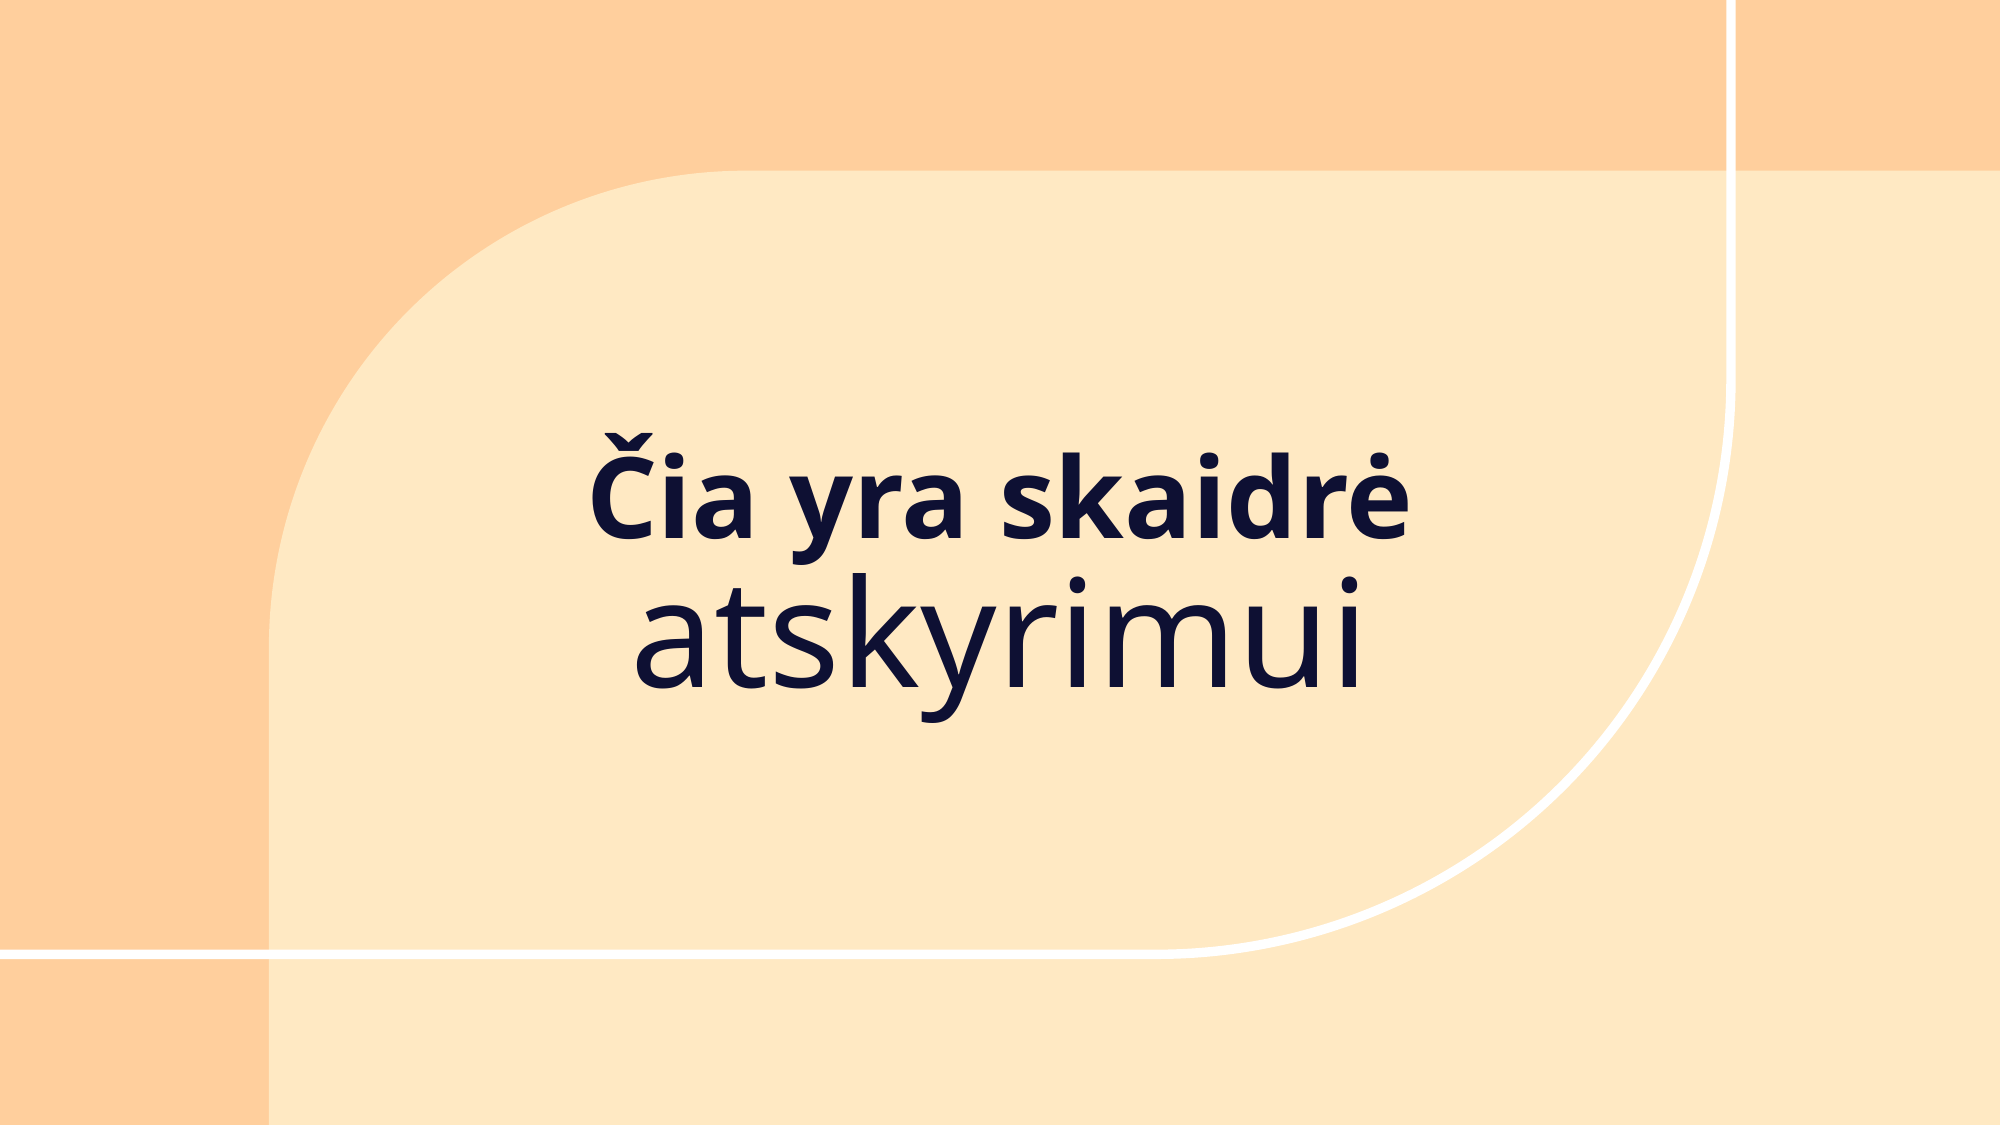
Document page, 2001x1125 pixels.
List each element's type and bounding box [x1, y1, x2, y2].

text_box [268, 170, 2000, 1125]
text_box [0, 0, 1731, 955]
